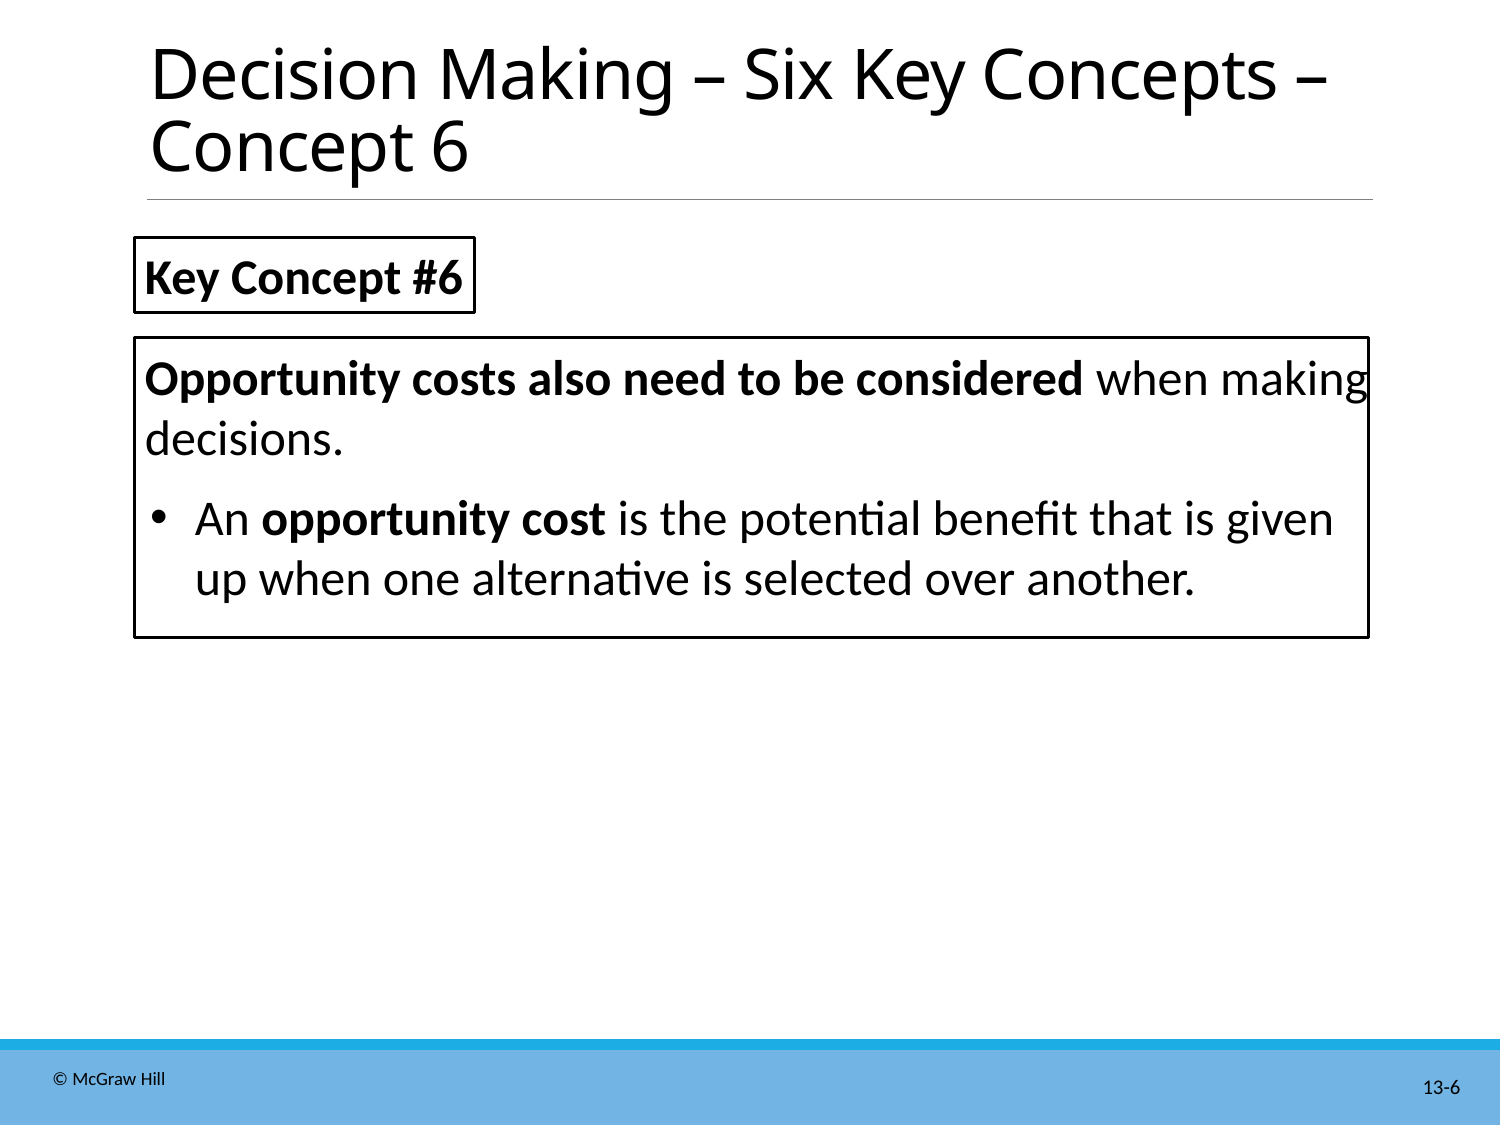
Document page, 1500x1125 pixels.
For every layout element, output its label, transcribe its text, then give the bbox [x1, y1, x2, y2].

list Opportunity costs also need to be considered when making decisions. An opportunity cost is the potential benefit that is given up when one alternative is selected over another. [134, 337, 1369, 638]
list Key Concept #6 [134, 237, 475, 313]
title Decision Making – Six Key Concepts – Concept 6 [134, 24, 1373, 194]
